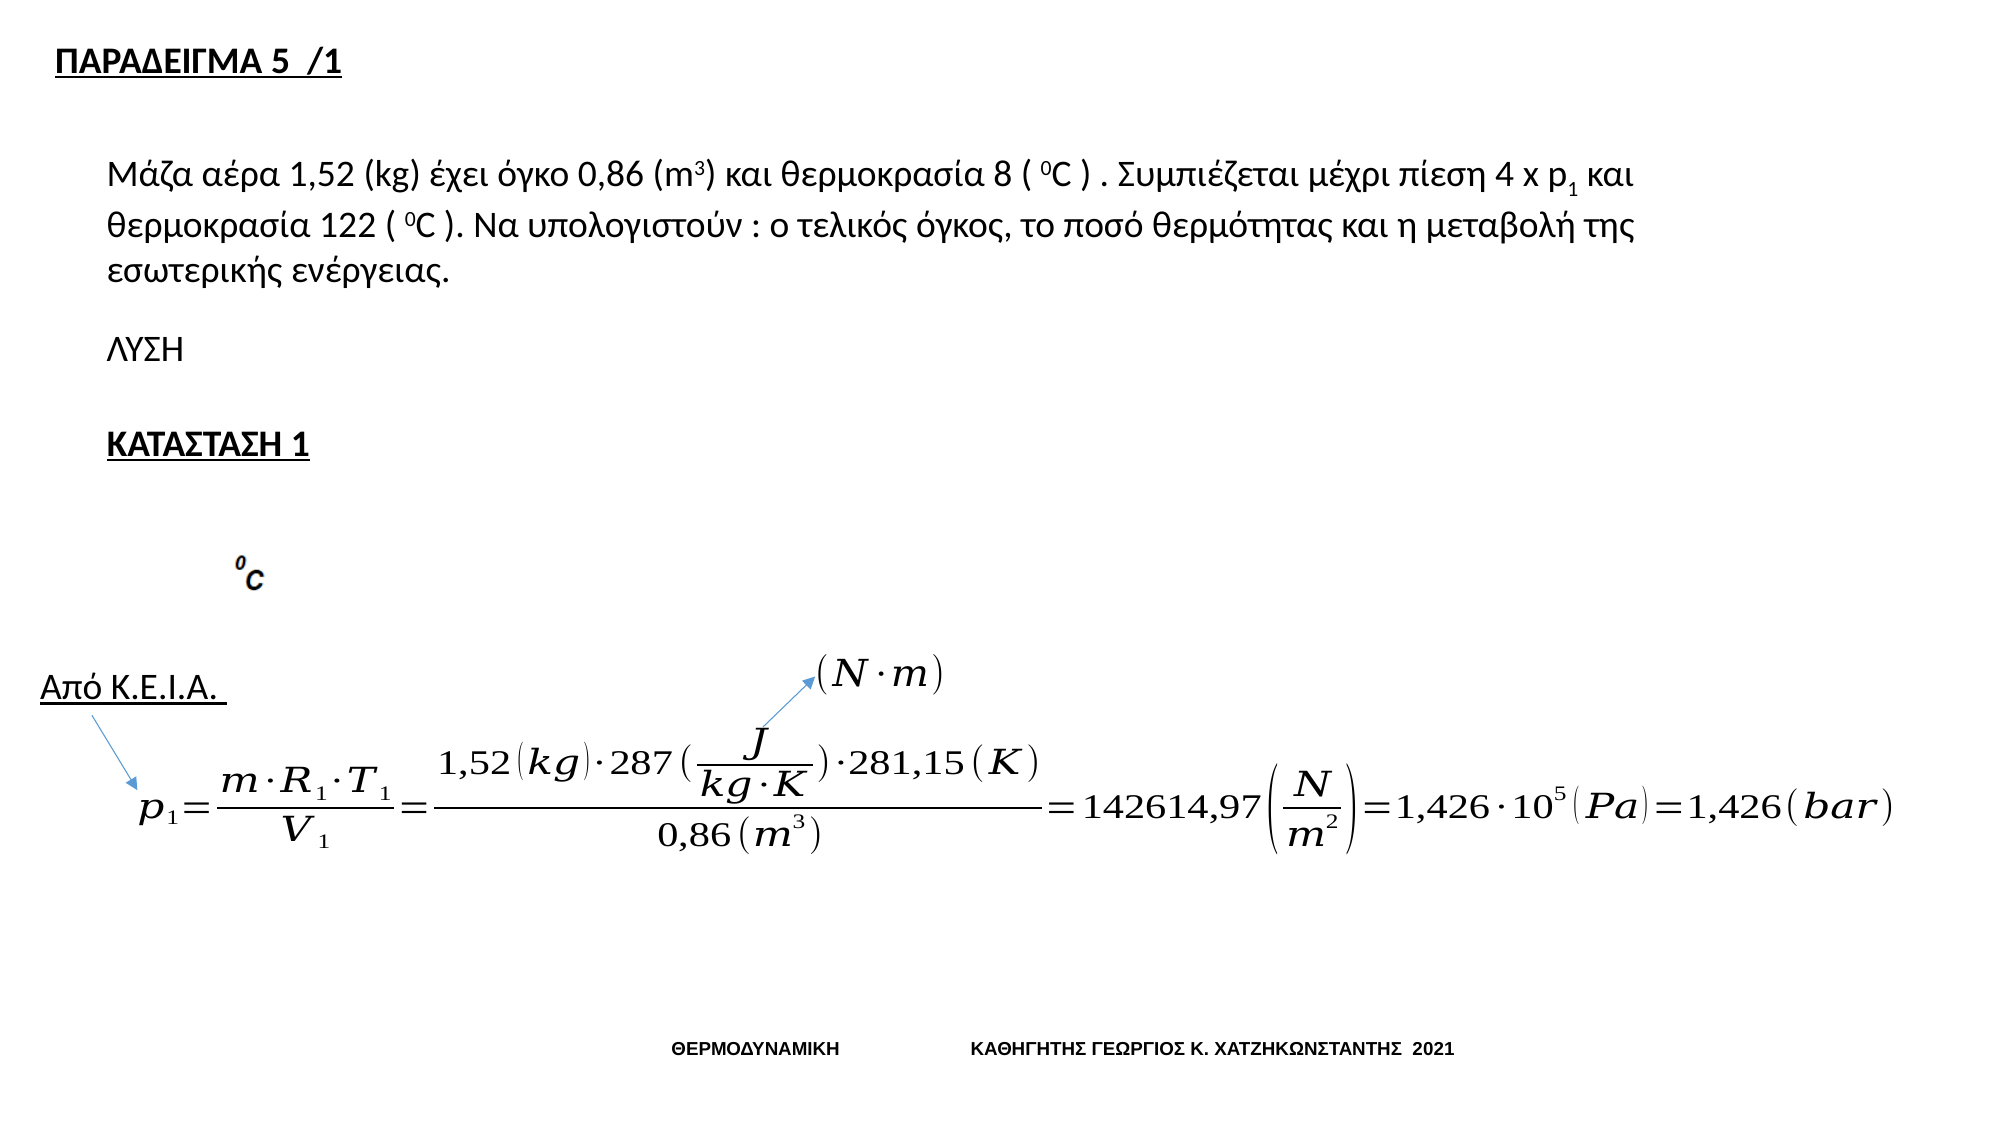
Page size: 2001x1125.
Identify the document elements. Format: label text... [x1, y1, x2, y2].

text_box ΘΕΡΜΟΔΥΝΑΜΙΚΗ ΚΑΘΗΓΗΤΗΣ ΓΕΩΡΓΙΟΣ Κ. ΧΑΤΖΗΚΩΝΣΤΑΝΤΗΣ 2021 [431, 1029, 1694, 1067]
text_box ΠΑΡΑΔΕΙΓΜΑ 5 /1 [40, 28, 358, 88]
text_box ΛΥΣΗ [91, 316, 315, 377]
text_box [763, 676, 816, 728]
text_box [91, 715, 138, 791]
slide_number 7 [1412, 1042, 1863, 1103]
text_box Από Κ.Ε.Ι.Α. [25, 654, 250, 715]
picture [225, 552, 273, 601]
text_box Μάζα αέρα 1,52 (kg) έχει όγκο 0,86 (m3) και θερμοκρασία 8 ( 0C ) . Συμπιέζεται μέχρι πίεση 4 x p1 και θερμοκρασία 122 ( 0C ). Να υπολογιστούν : ο τελικός όγκος, το ποσό θερμότητας και η μεταβολή της εσωτερικής ενέργειας. [91, 141, 1746, 298]
